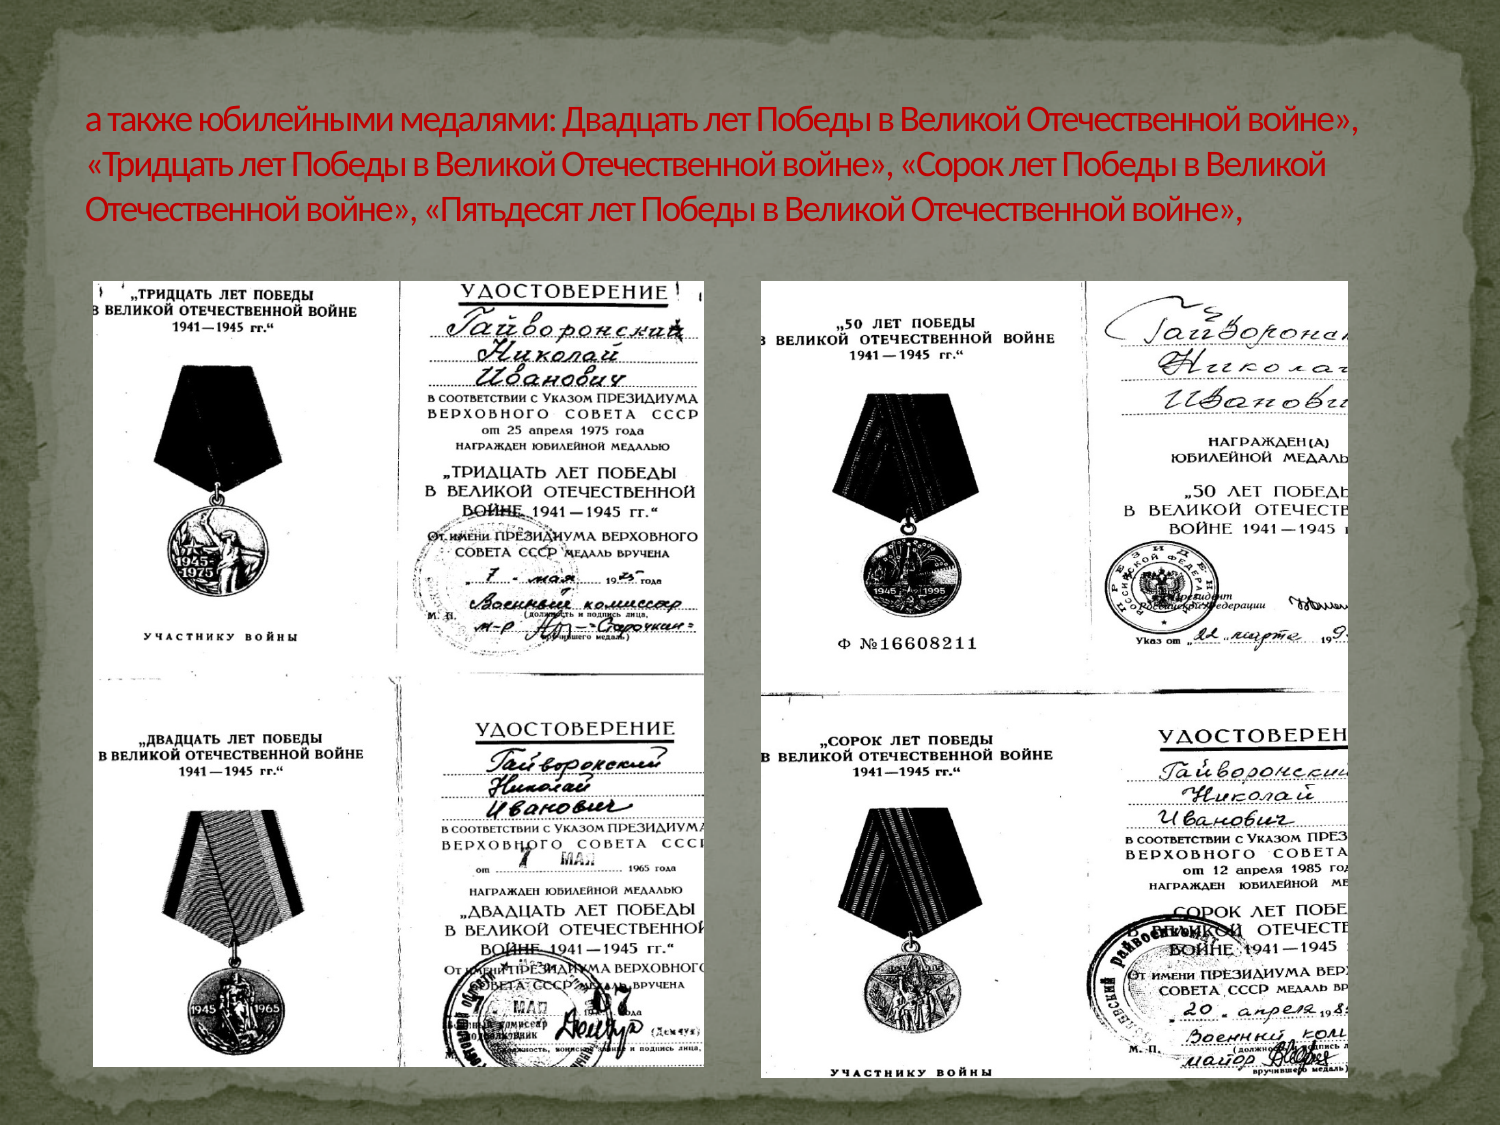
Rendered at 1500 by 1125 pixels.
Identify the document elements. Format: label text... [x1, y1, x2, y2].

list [96, 284, 703, 1066]
title а также юбилейными медалями: Двадцать лет Победы в Великой Отечественной войне», «Тридцать лет Победы в Великой Отечественной войне», «Сорок лет Победы в Великой Отечественной войне», «Пятьдесят лет Победы в Великой Отечественной войне», [70, 46, 1421, 282]
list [764, 284, 1346, 1078]
